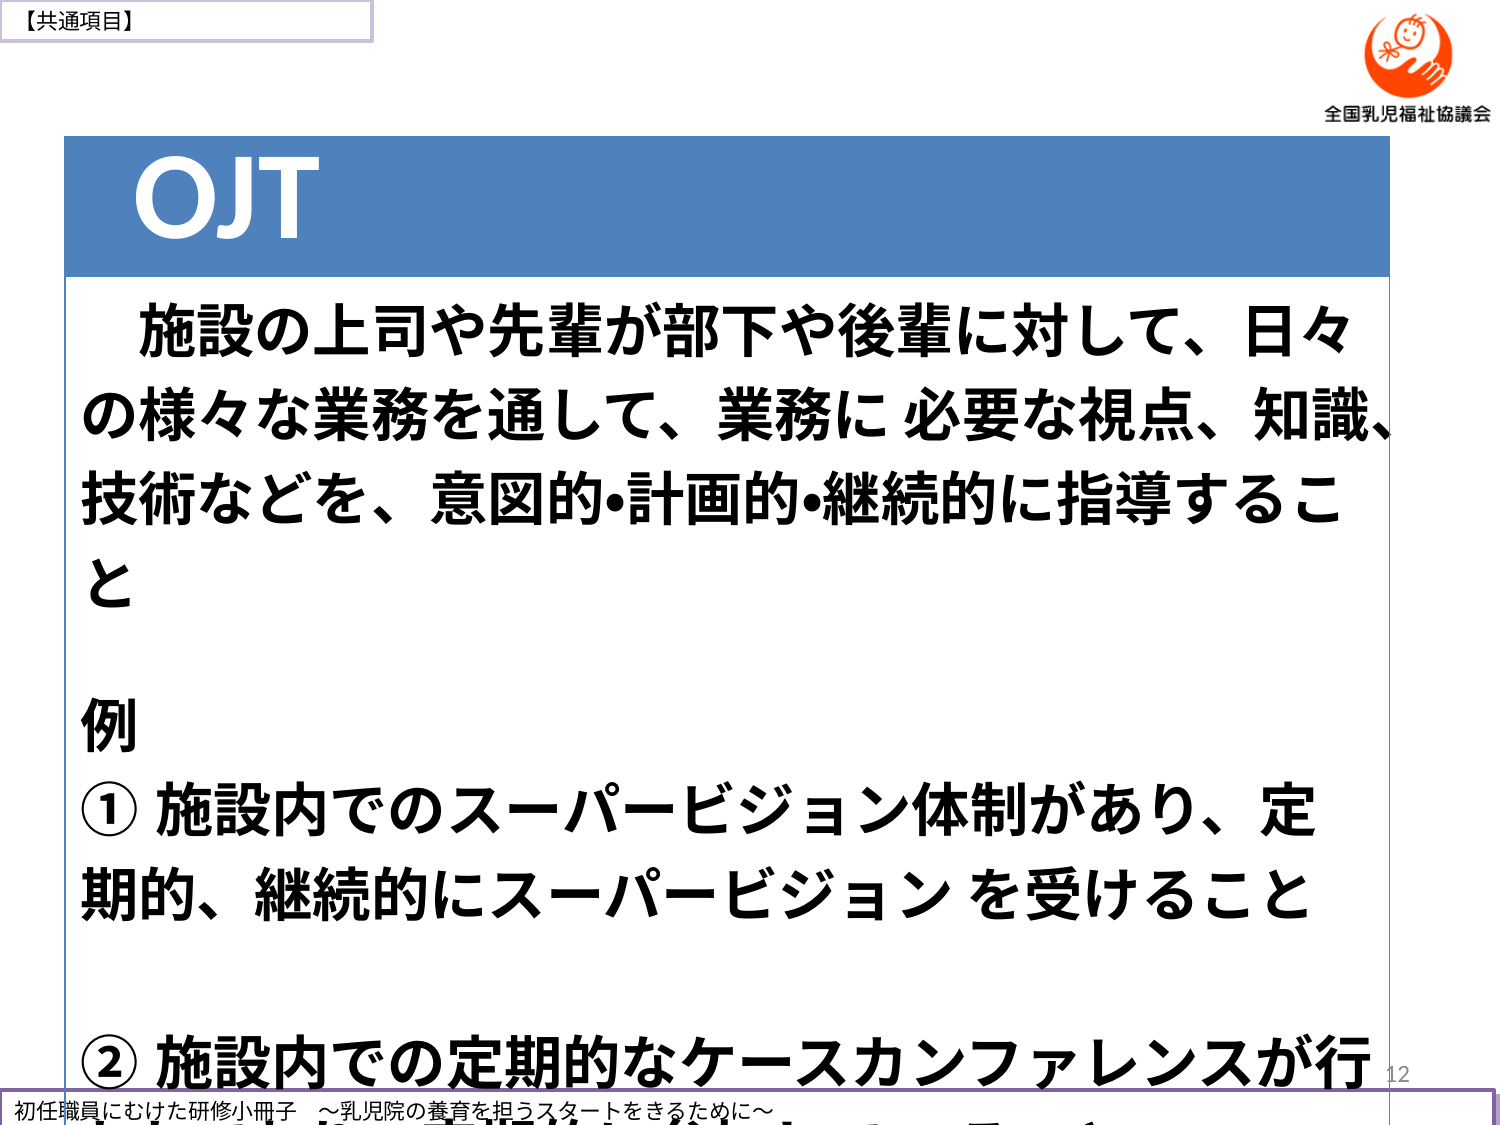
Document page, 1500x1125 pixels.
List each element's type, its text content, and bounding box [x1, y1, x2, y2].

table_cell 施設の上司や先輩が部下や後輩に対して、日々の様々な業務を通して、業務に 必要な視点、知識、技術などを、意図的・計画的・継続的に指導すること 例 ①施設内でのスーパービジョン体制があり、定期的、継続的にスーパービジョン を受けること ②施設内での定期的なケースカンファレンスが行われており、定期的に参加して いること [66, 277, 1389, 1125]
table_header OJT [66, 138, 1389, 277]
picture [1322, 9, 1495, 126]
slide_number 12 [1074, 1042, 1425, 1103]
